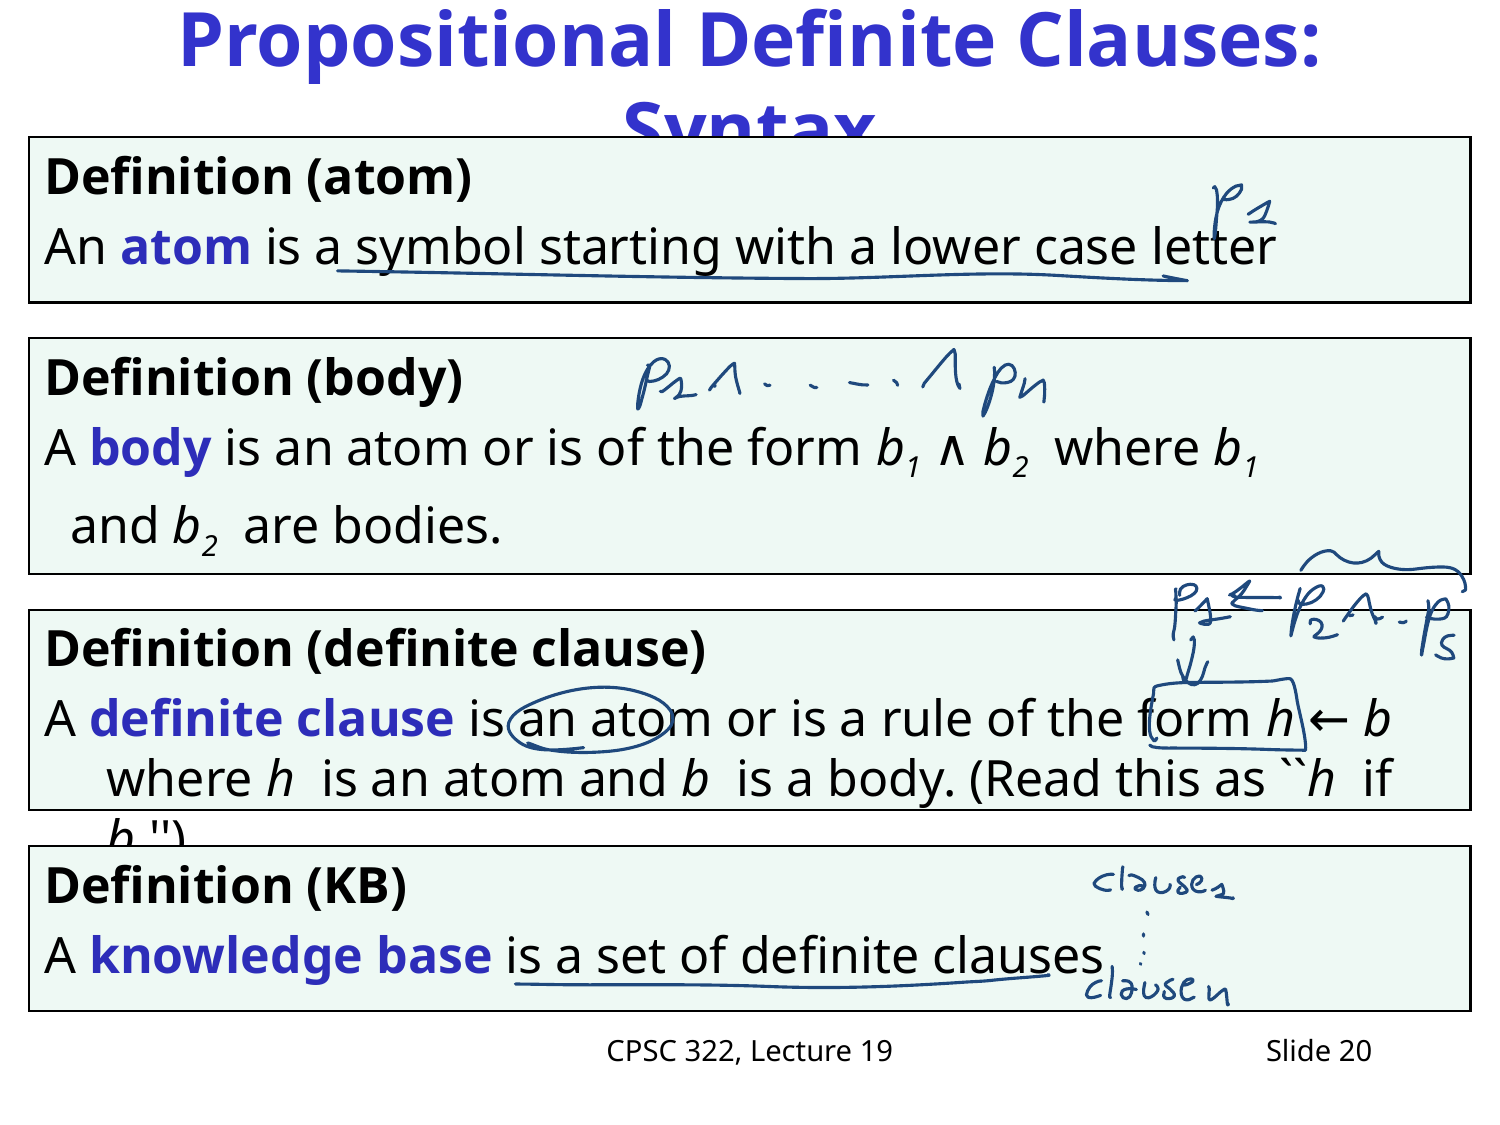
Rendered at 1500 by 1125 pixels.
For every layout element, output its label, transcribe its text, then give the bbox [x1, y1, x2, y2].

text_box Definition (atom) An atom is a symbol starting with a lower case letter [29, 137, 1471, 303]
footer CPSC 322, Lecture 19 [512, 1024, 988, 1101]
text_box Definition (body) A body is an atom or is of the form b1 ∧ b2 where b1 and b2 are bodies. [29, 337, 1471, 575]
text_box Definition (definite clause) A definite clause is an atom or is a rule of the form h ← b where h is an atom and b is a body. (Read this as ``h if b.'') [29, 609, 1471, 811]
title Propositional Definite Clauses: Syntax [49, 24, 1451, 137]
text_box Definition (KB) A knowledge base is a set of definite clauses [29, 846, 1471, 1012]
slide_number Slide 20 [1074, 1024, 1388, 1101]
